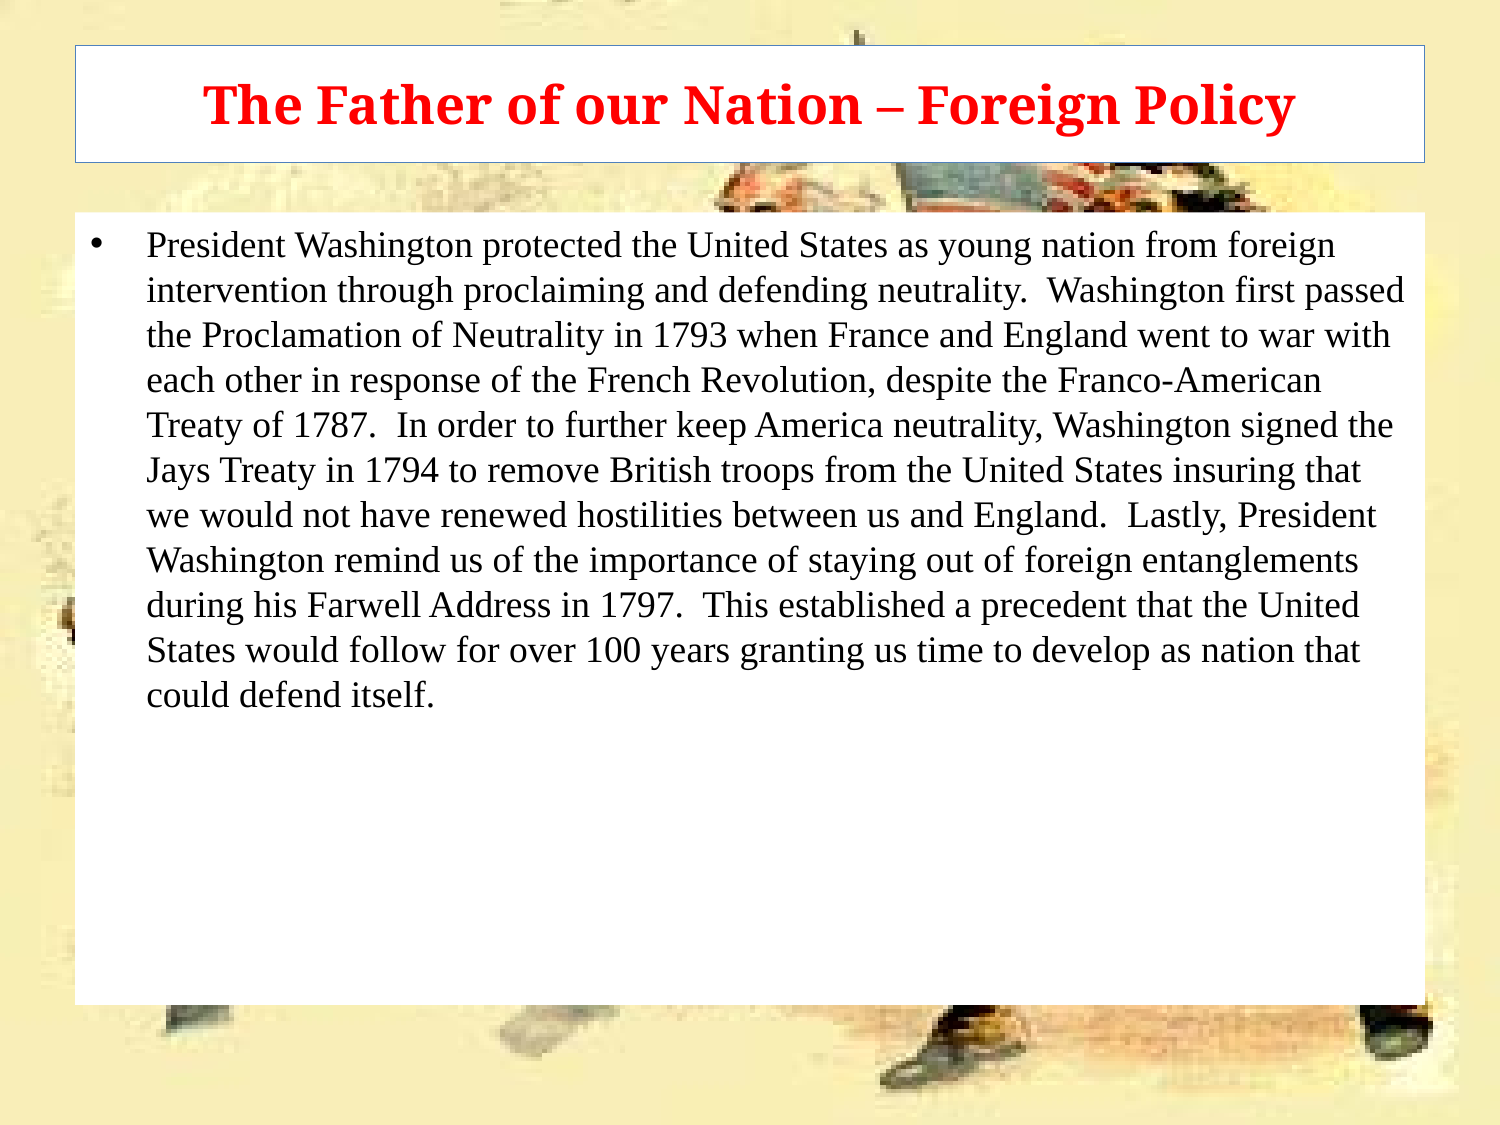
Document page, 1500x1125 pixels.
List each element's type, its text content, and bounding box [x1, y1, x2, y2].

picture [0, 0, 1500, 1125]
list President Washington protected the United States as young nation from foreign intervention through proclaiming and defending neutrality. Washington first passed the Proclamation of Neutrality in 1793 when France and England went to war with each other in response of the French Revolution, despite the Franco-American Treaty of 1787. In order to further keep America neutrality, Washington signed the Jays Treaty in 1794 to remove British troops from the United States insuring that we would not have renewed hostilities between us and England. Lastly, President Washington remind us of the importance of staying out of foreign entanglements during his Farwell Address in 1797. This established a precedent that the United States would follow for over 100 years granting us time to develop as nation that could defend itself. [75, 212, 1425, 1005]
title The Father of our Nation – Foreign Policy [75, 45, 1425, 163]
